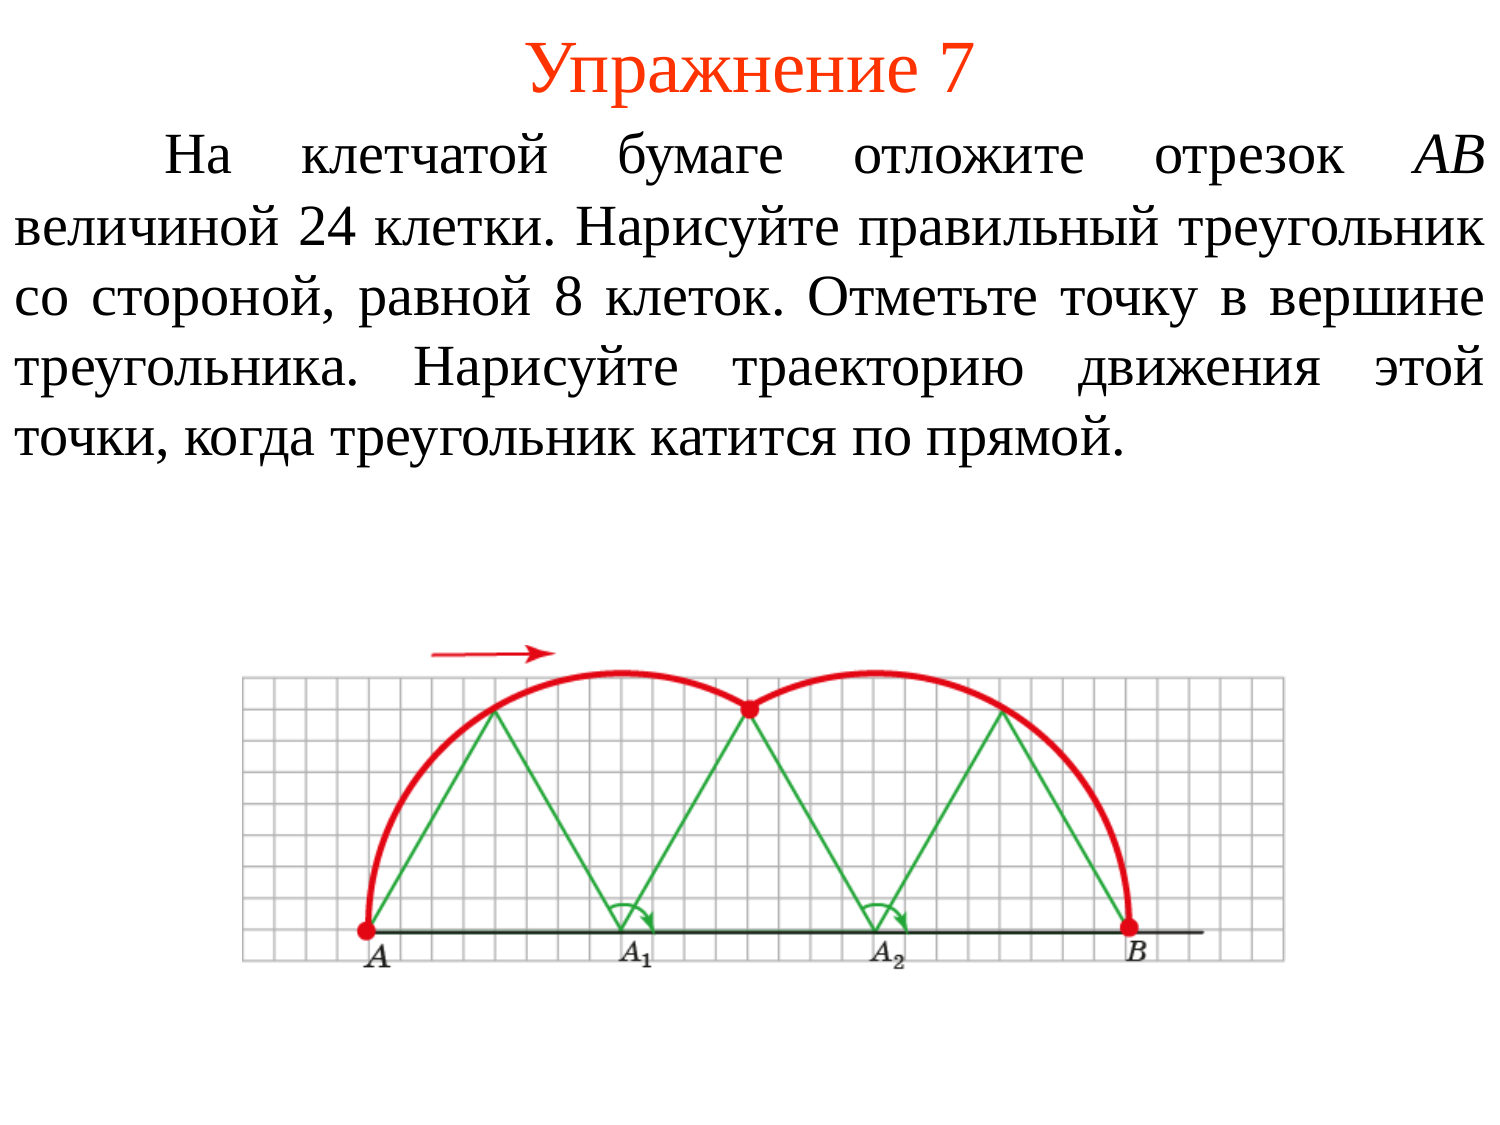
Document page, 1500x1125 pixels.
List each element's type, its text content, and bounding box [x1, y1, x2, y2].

title Упражнение 7 [112, 24, 1388, 99]
picture [241, 645, 1287, 977]
text_box На клетчатой бумаге отложите отрезок AB величиной 24 клетки. Нарисуйте правильный треугольник со стороной, равной 8 клеток. Отметьте точку в вершине треугольника. Нарисуйте траекторию движения этой точки, когда треугольник катится по прямой. [0, 99, 1500, 475]
